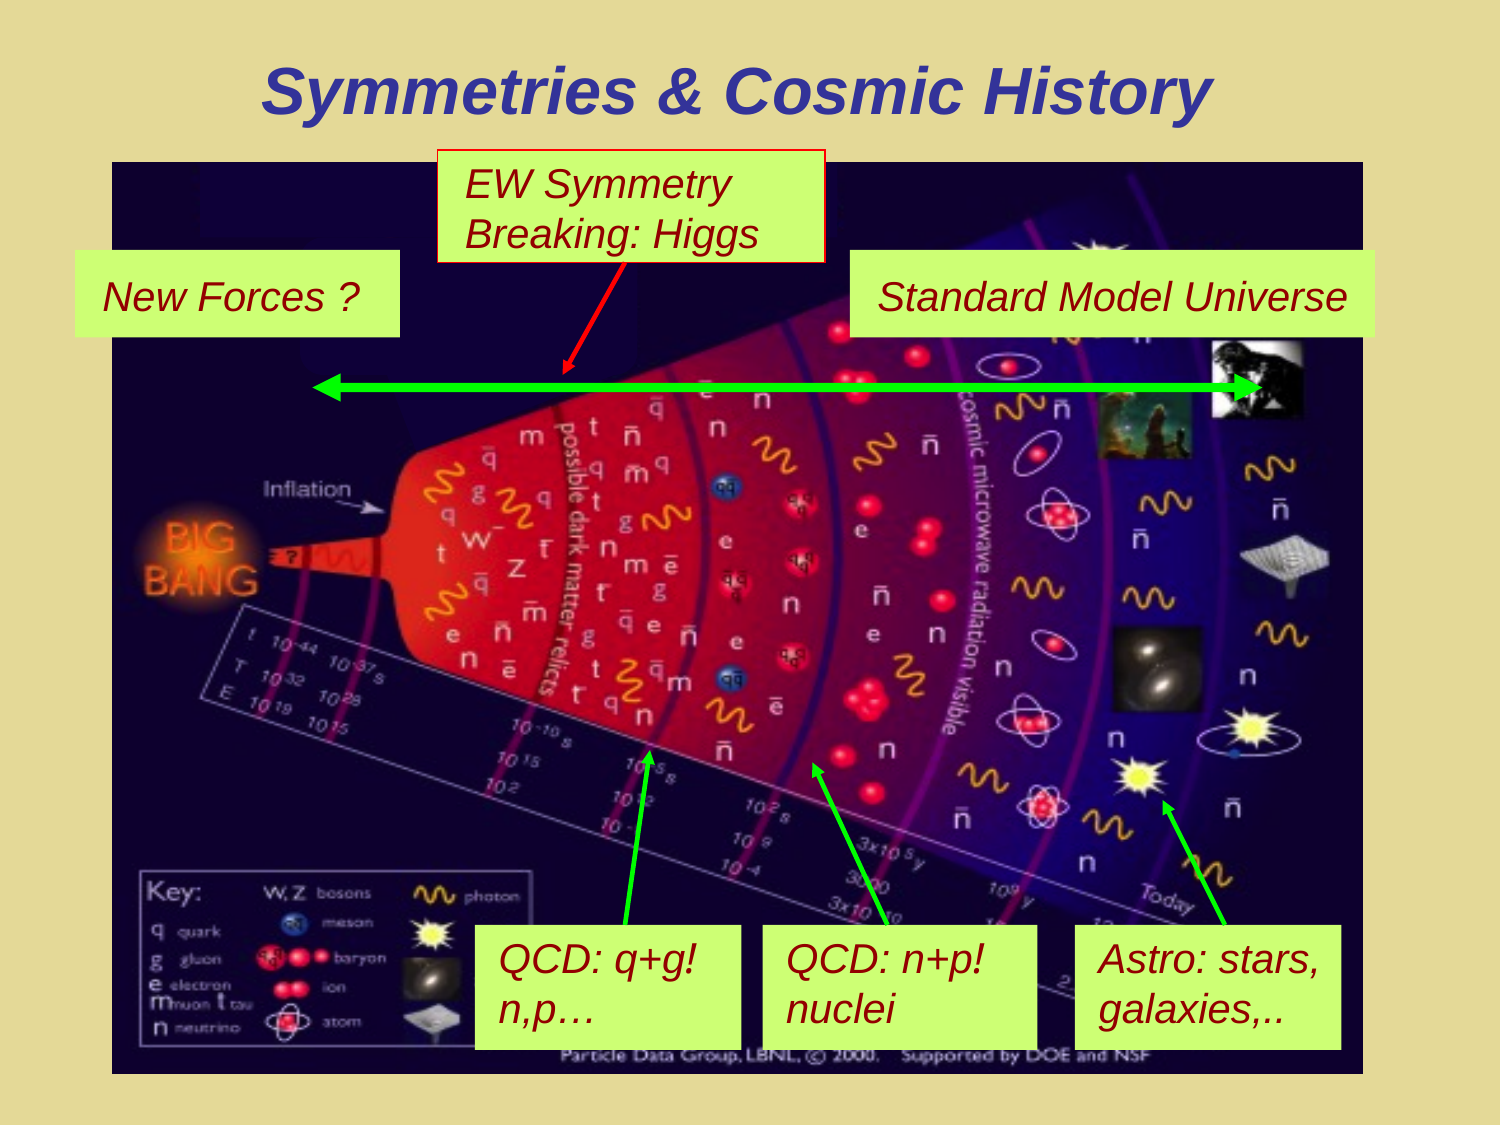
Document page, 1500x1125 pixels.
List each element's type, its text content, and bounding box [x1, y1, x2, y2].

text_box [474, 749, 751, 1051]
title Symmetries & Cosmic History [87, 50, 1388, 125]
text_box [762, 762, 1038, 1051]
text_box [1074, 799, 1351, 1051]
text_box [37, 24, 1438, 1100]
picture [112, 162, 1363, 1074]
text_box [74, 249, 401, 338]
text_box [849, 249, 1413, 338]
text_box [437, 149, 838, 266]
